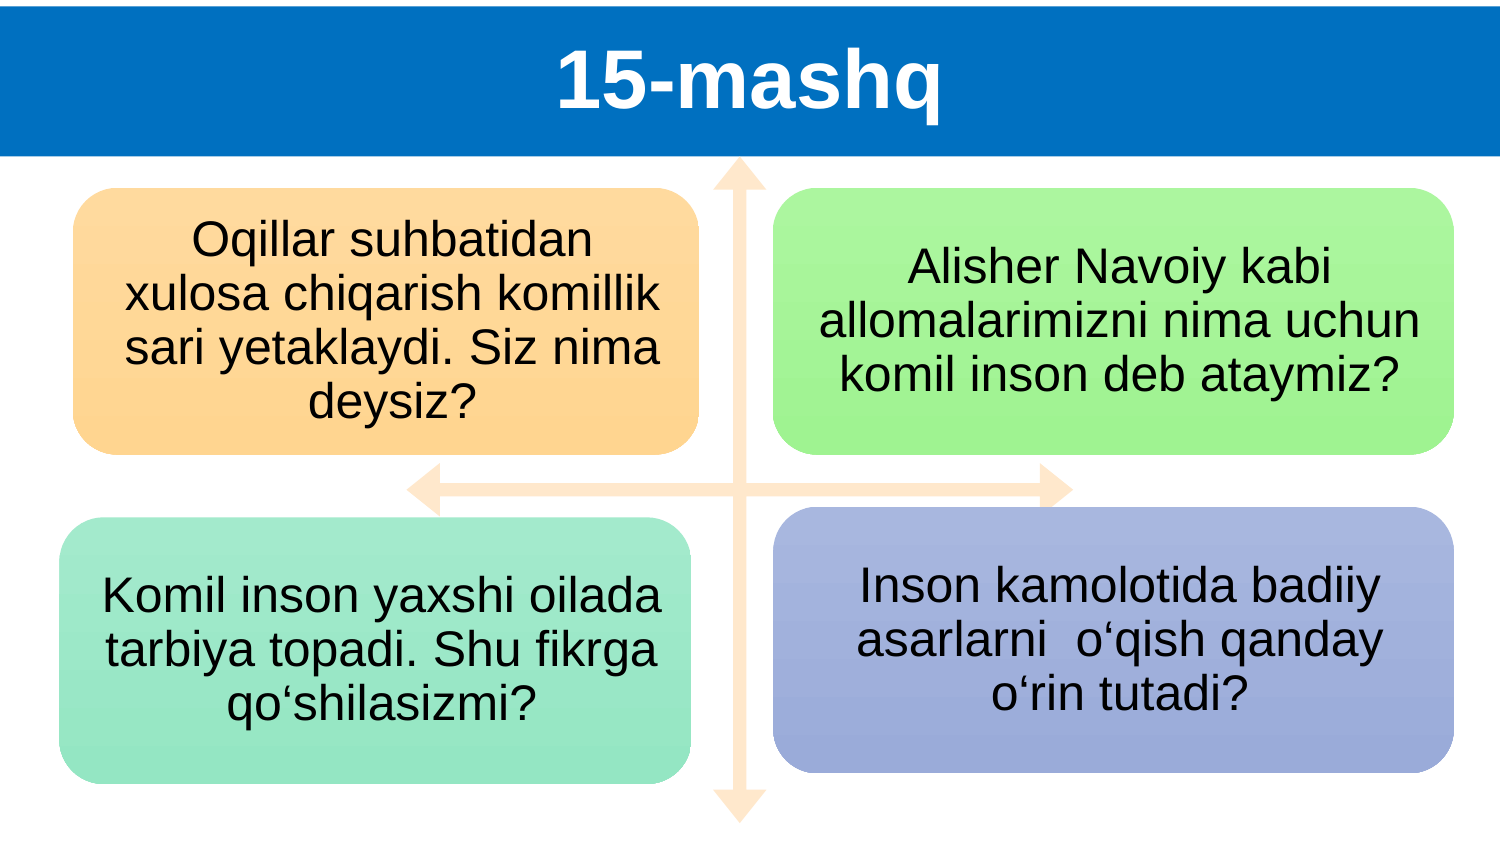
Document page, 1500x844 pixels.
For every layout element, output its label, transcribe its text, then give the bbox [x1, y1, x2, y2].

title 15-mashq [0, 6, 1500, 157]
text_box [45, 156, 1454, 824]
